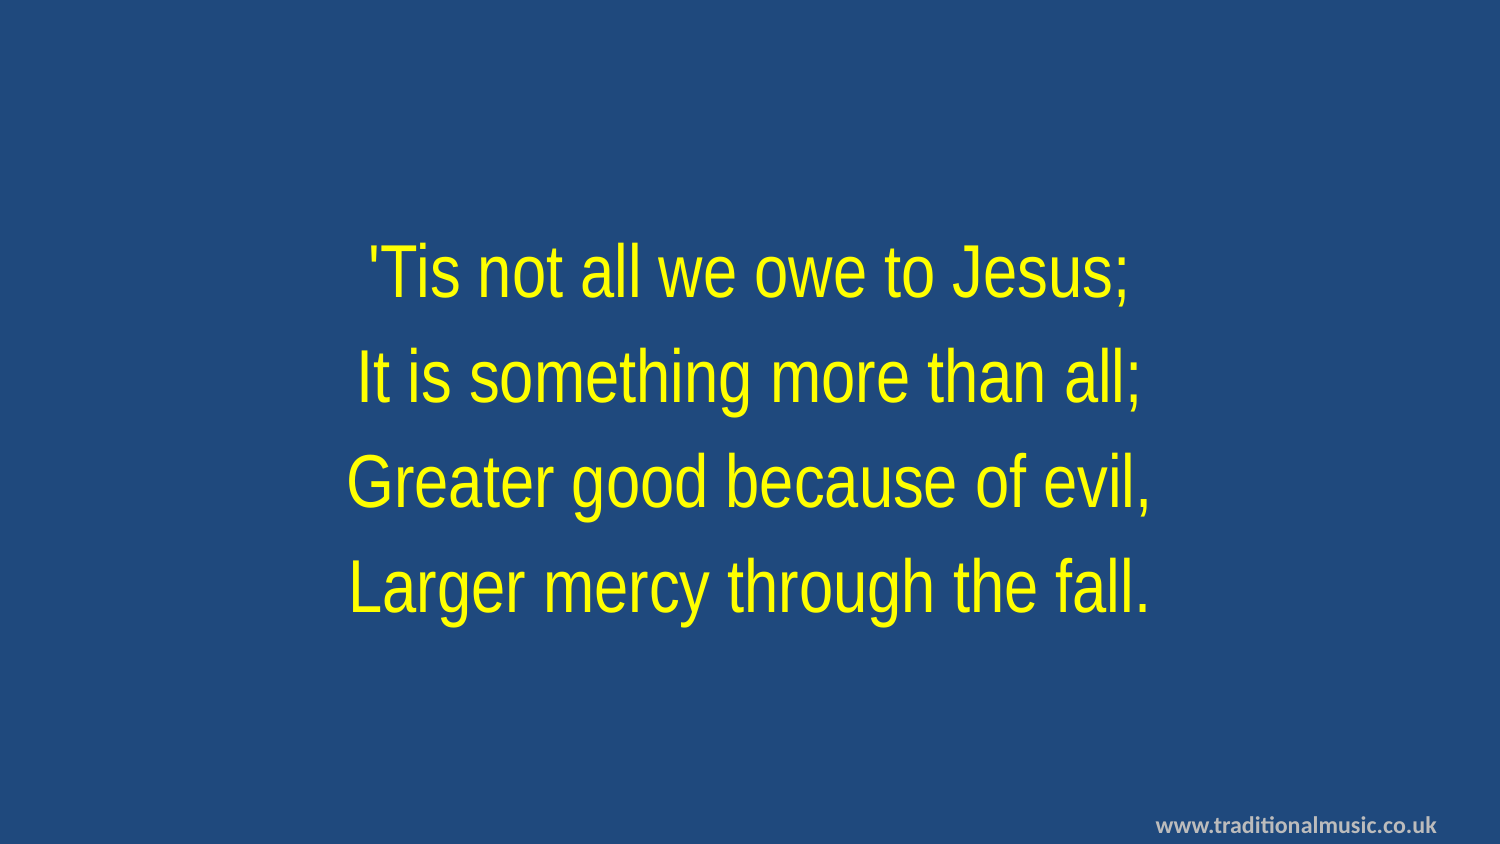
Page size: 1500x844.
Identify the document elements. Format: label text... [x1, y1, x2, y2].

list 'Tis not all we owe to Jesus; It is something more than all; Greater good because of evil, Larger mercy through the fall. [0, 0, 1500, 844]
